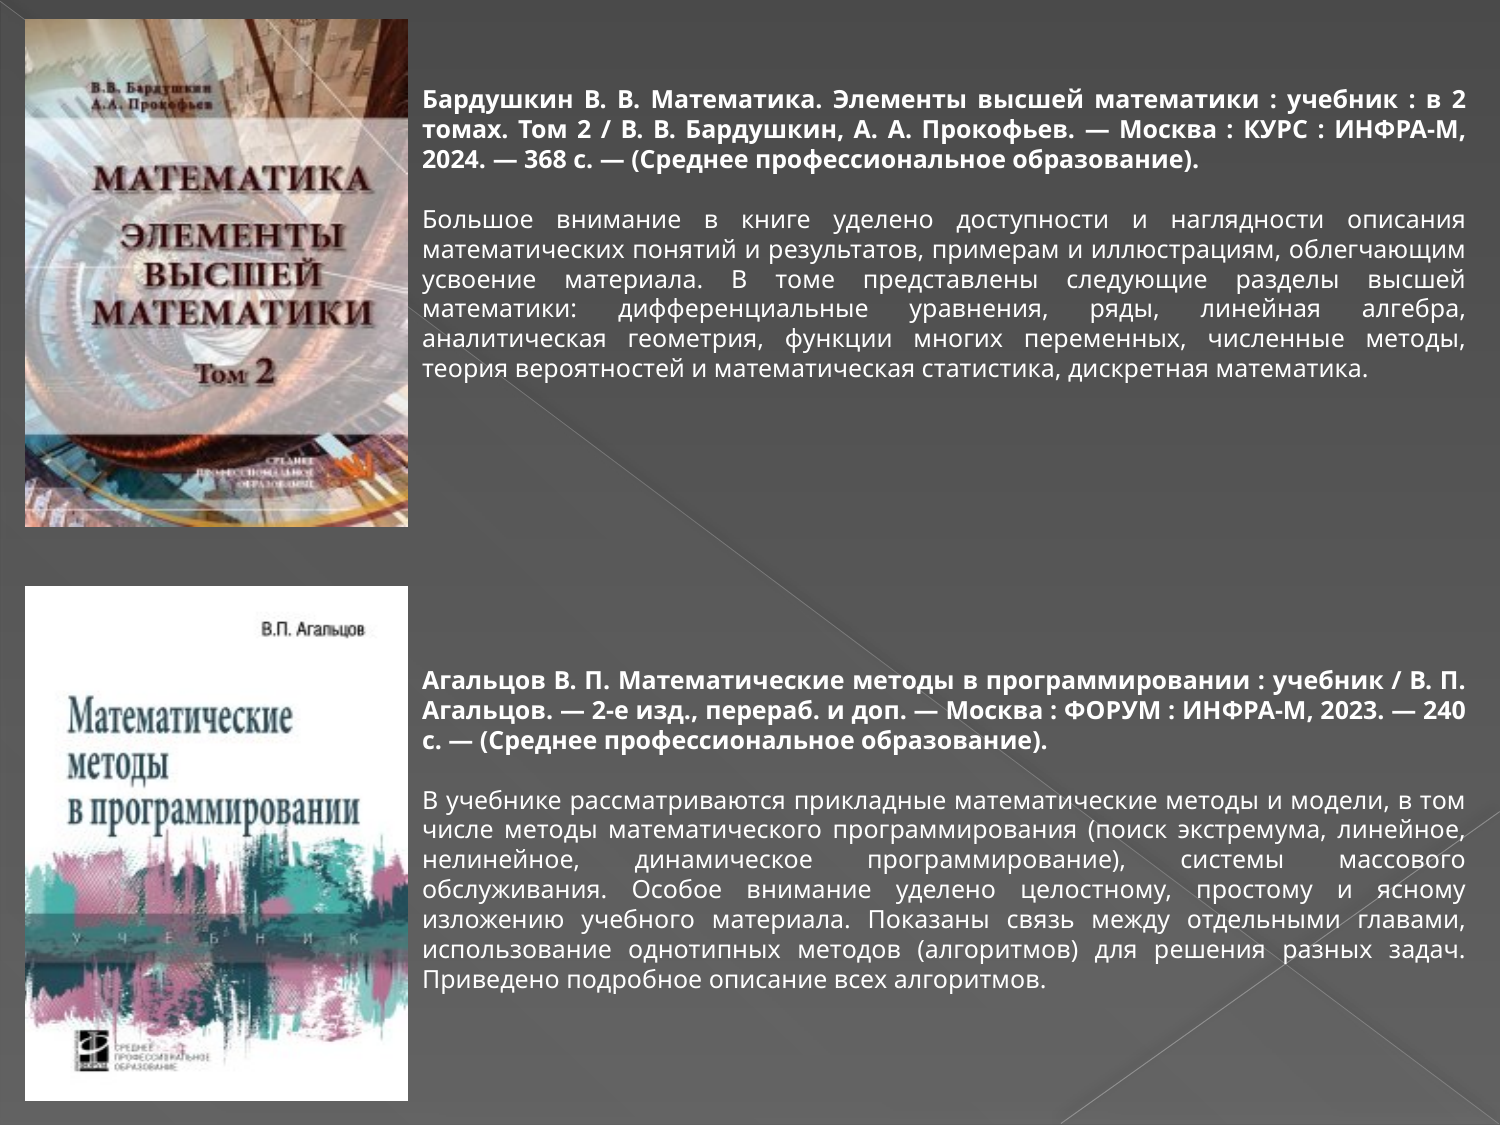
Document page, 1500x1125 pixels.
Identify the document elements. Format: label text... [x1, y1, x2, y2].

picture [25, 585, 408, 1101]
picture [25, 18, 408, 528]
text_box Бардушкин В. В. Математика. Элементы высшей математики : учебник : в 2 томах. Том 2 / В. В. Бардушкин, А. А. Прокофьев. — Москва : КУРС : ИНФРА-М, 2024. — 368 с. — (Среднее профессиональное образование). Большое внимание в книге уделено доступности и наглядности описания математических понятий и результатов, примерам и иллюстрациям, облегчающим усвоение материала. В томе представлены следующие разделы высшей математики: дифференциальные уравнения, ряды, линейная алгебра, аналитическая геометрия, функции многих переменных, численные методы, теория вероятностей и математическая статистика, дискретная математика. [411, 76, 1483, 391]
text_box Агальцов В. П. Математические методы в программировании : учебник / В. П. Агальцов. — 2-е изд., перераб. и доп. — Москва : ФОРУМ : ИНФРА-М, 2023. — 240 с. — (Среднее профессиональное образование). В учебнике рассматриваются прикладные математические методы и модели, в том числе методы математического программирования (поиск экстремума, линейное, нелинейное, динамическое программирование), системы массового обслуживания. Особое внимание уделено целостному, простому и ясному изложению учебного материала. Показаны связь между отдельными главами, использование однотипных методов (алгоритмов) для решения разных задач. Приведено подробное описание всех алгоритмов. [411, 656, 1483, 1002]
